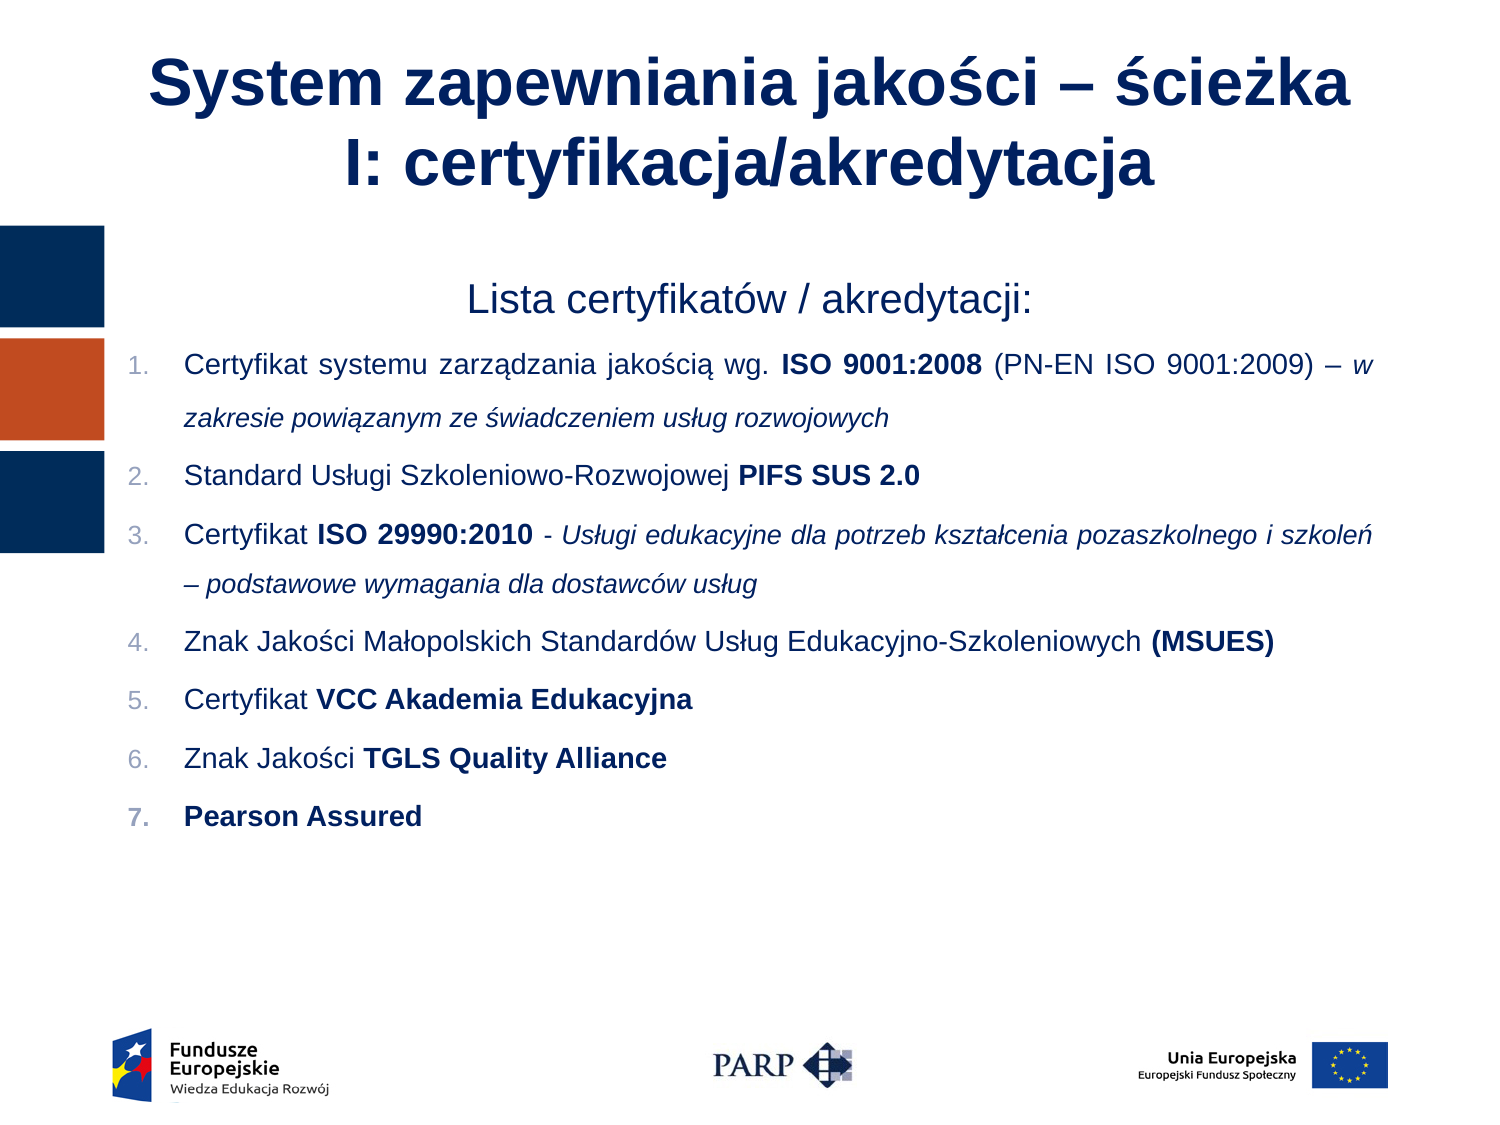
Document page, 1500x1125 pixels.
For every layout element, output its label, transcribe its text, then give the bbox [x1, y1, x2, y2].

text_box System zapewniania jakości – ścieżka I: certyfikacja/akredytacja [112, 30, 1388, 220]
list Lista certyfikatów / akredytacji: Certyfikat systemu zarządzania jakością wg. ISO 9001:2008 (PN-EN ISO 9001:2009) – w zakresie powiązanym ze świadczeniem usług rozwojowych Standard Usługi Szkoleniowo-Rozwojowej PIFS SUS 2.0 Certyfikat ISO 29990:2010 - Usługi edukacyjne dla potrzeb kształcenia pozaszkolnego i szkoleń – podstawowe wymagania dla dostawców usług Znak Jakości Małopolskich Standardów Usług Edukacyjno-Szkoleniowych (MSUES) Certyfikat VCC Akademia Edukacyjna Znak Jakości TGLS Quality Alliance Pearson Assured [112, 267, 1388, 953]
picture [88, 1027, 1388, 1104]
